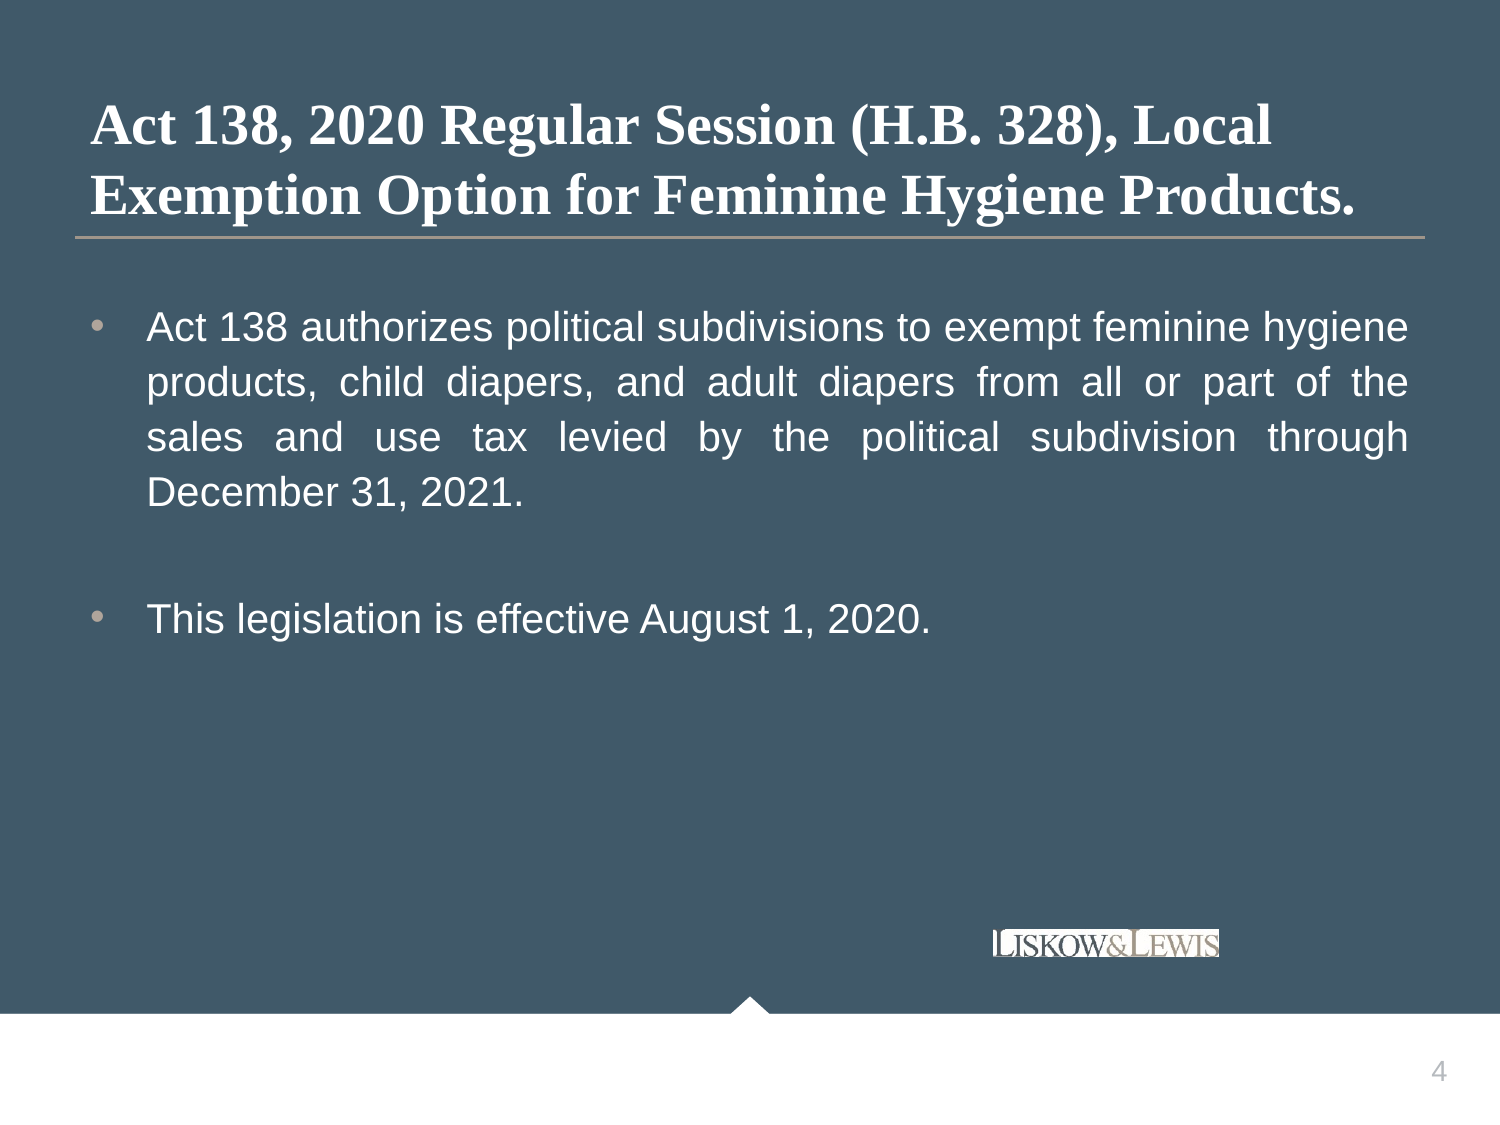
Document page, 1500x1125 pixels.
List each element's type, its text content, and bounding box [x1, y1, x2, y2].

picture [993, 928, 1219, 958]
list Act 138 authorizes political subdivisions to exempt feminine hygiene products, child diapers, and adult diapers from all or part of the sales and use tax levied by the political subdivision through December 31, 2021. This legislation is effective August 1, 2020. [74, 287, 1426, 951]
slide_number 4 [1125, 1040, 1463, 1100]
title Act 138, 2020 Regular Session (H.B. 328), Local Exemption Option for Feminine Hygiene Products. [74, 74, 1426, 238]
